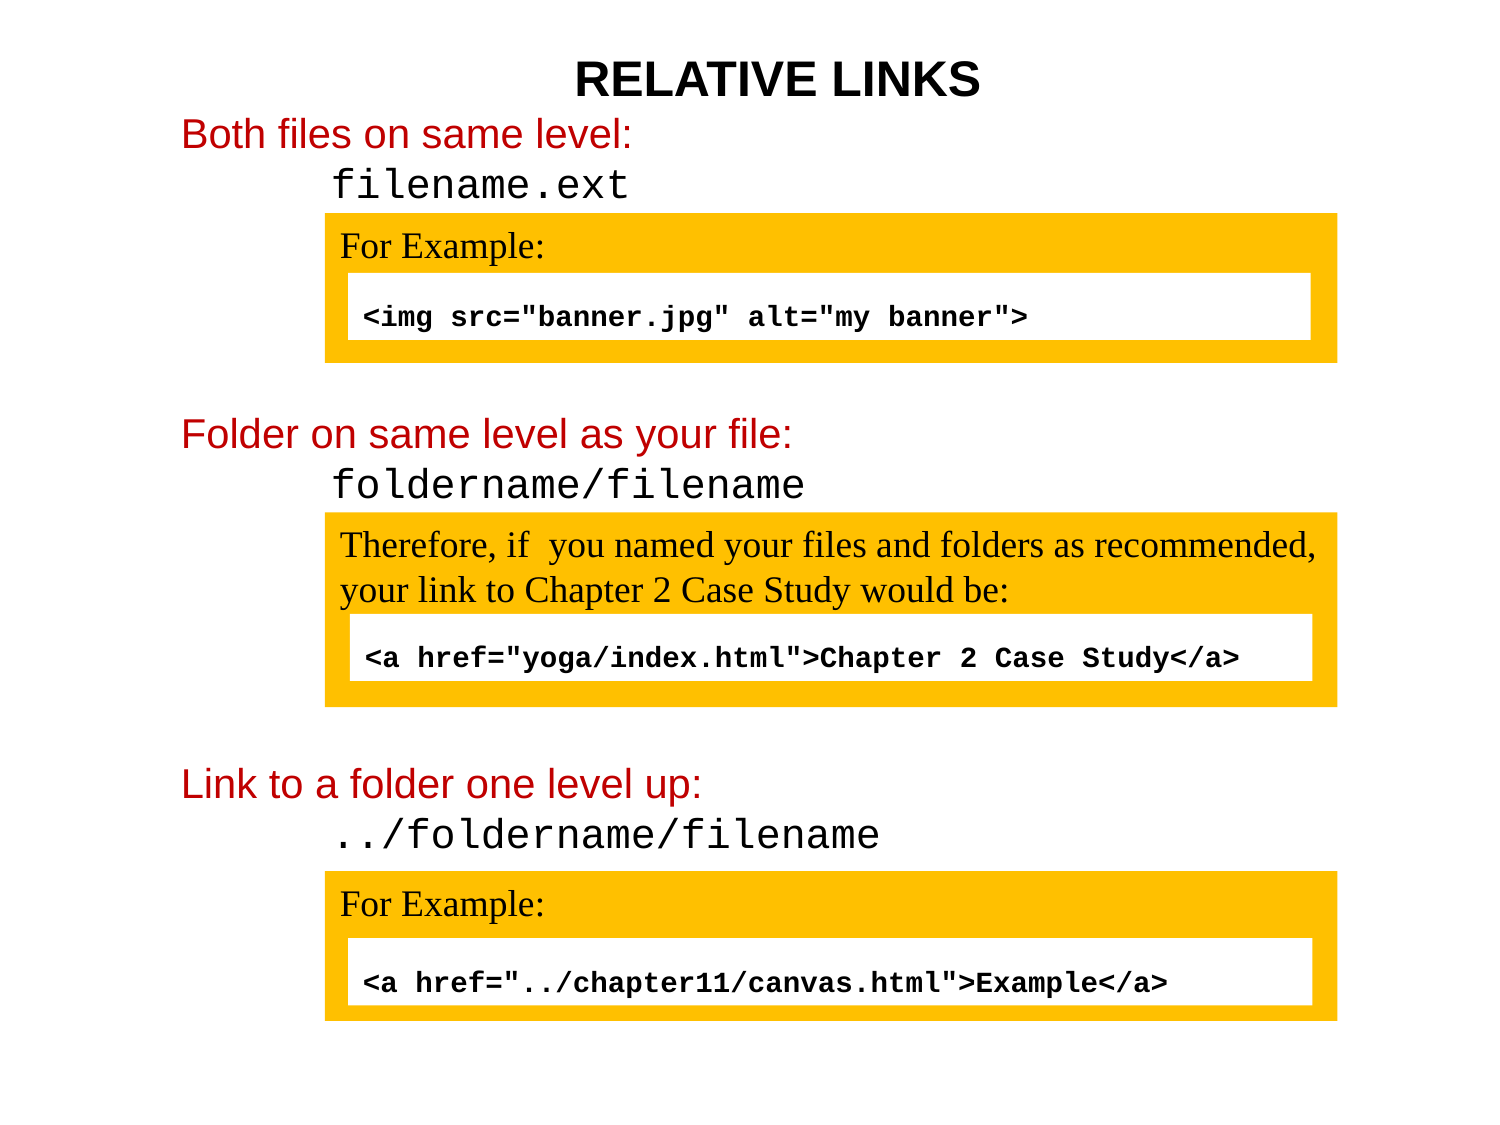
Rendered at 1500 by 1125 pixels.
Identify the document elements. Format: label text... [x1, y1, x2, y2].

text_box Therefore, if you named your files and folders as recommended, your link to Chapter 2 Case Study would be: [324, 512, 1338, 708]
text_box For Example: [324, 871, 1338, 1021]
text_box RELATIVE LINKS Both files on same level: filename.ext Folder on same level as your file: foldername/filename Link to a folder one level up: ../foldername/filename [166, 39, 1404, 1065]
text_box <a href="../chapter11/canvas.html">Example</a> [348, 938, 1313, 1006]
text_box <img src="banner.jpg" alt="my banner"> [348, 272, 1311, 340]
text_box <a href="yoga/index.html">Chapter 2 Case Study</a> [349, 613, 1313, 681]
text_box For Example: [324, 213, 1338, 363]
